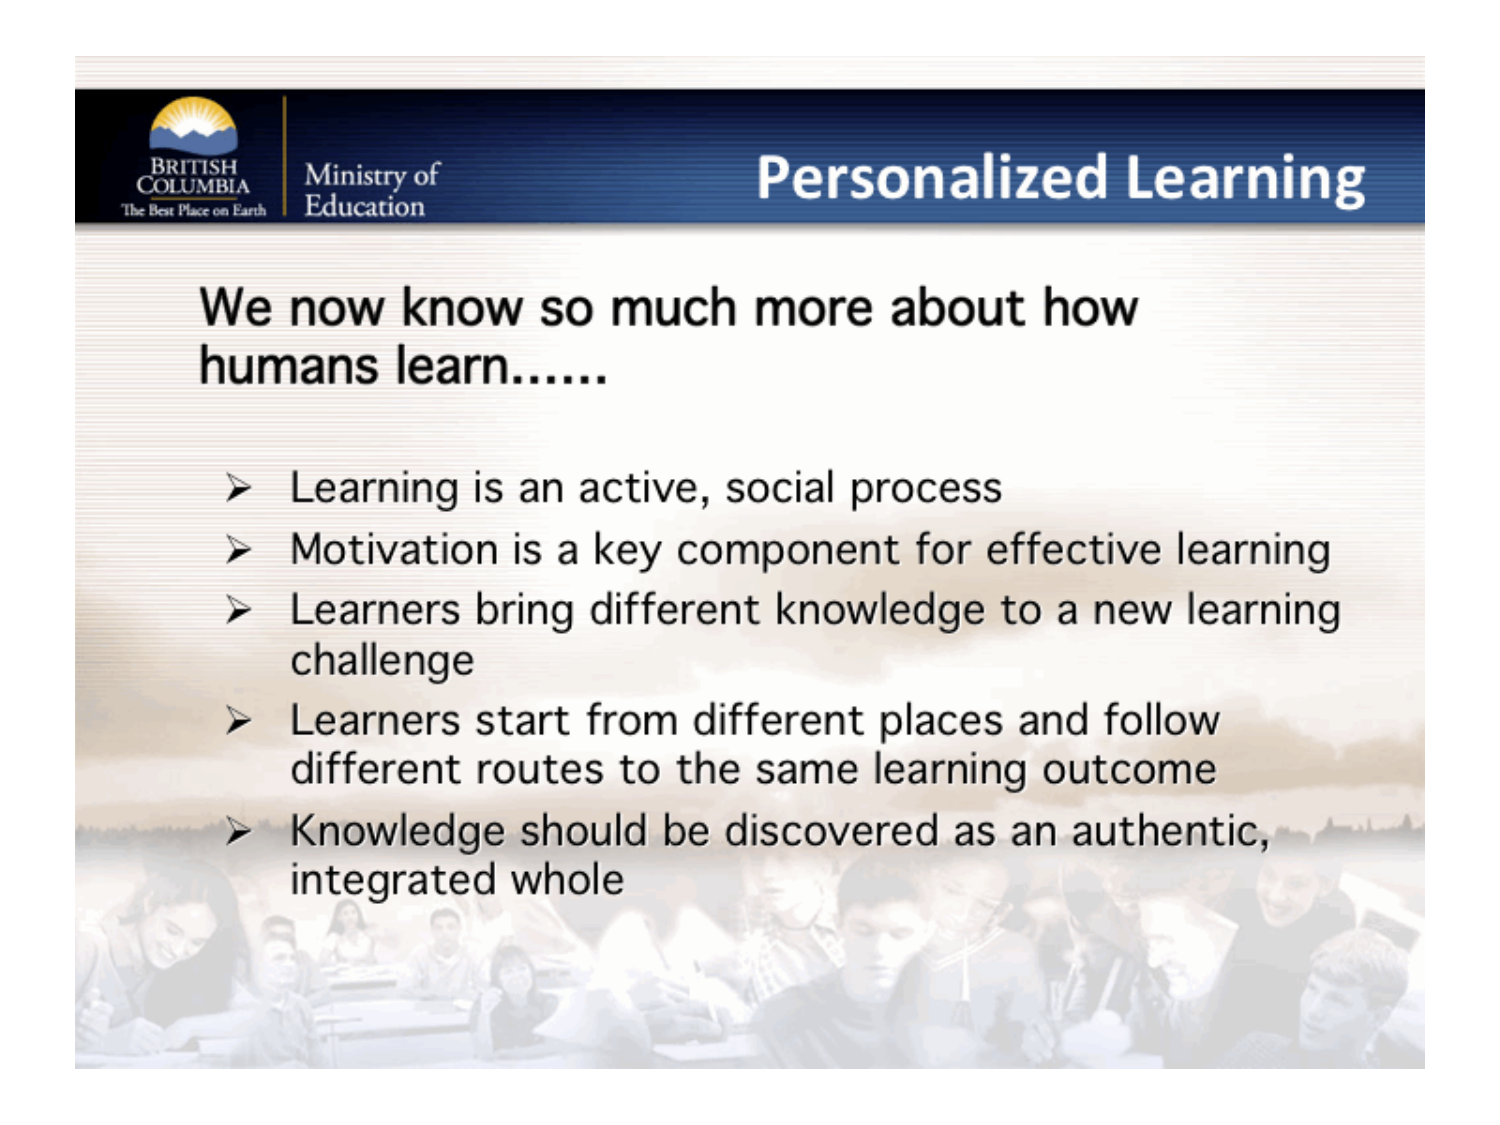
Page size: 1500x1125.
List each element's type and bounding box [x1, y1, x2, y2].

picture [74, 56, 1426, 1069]
